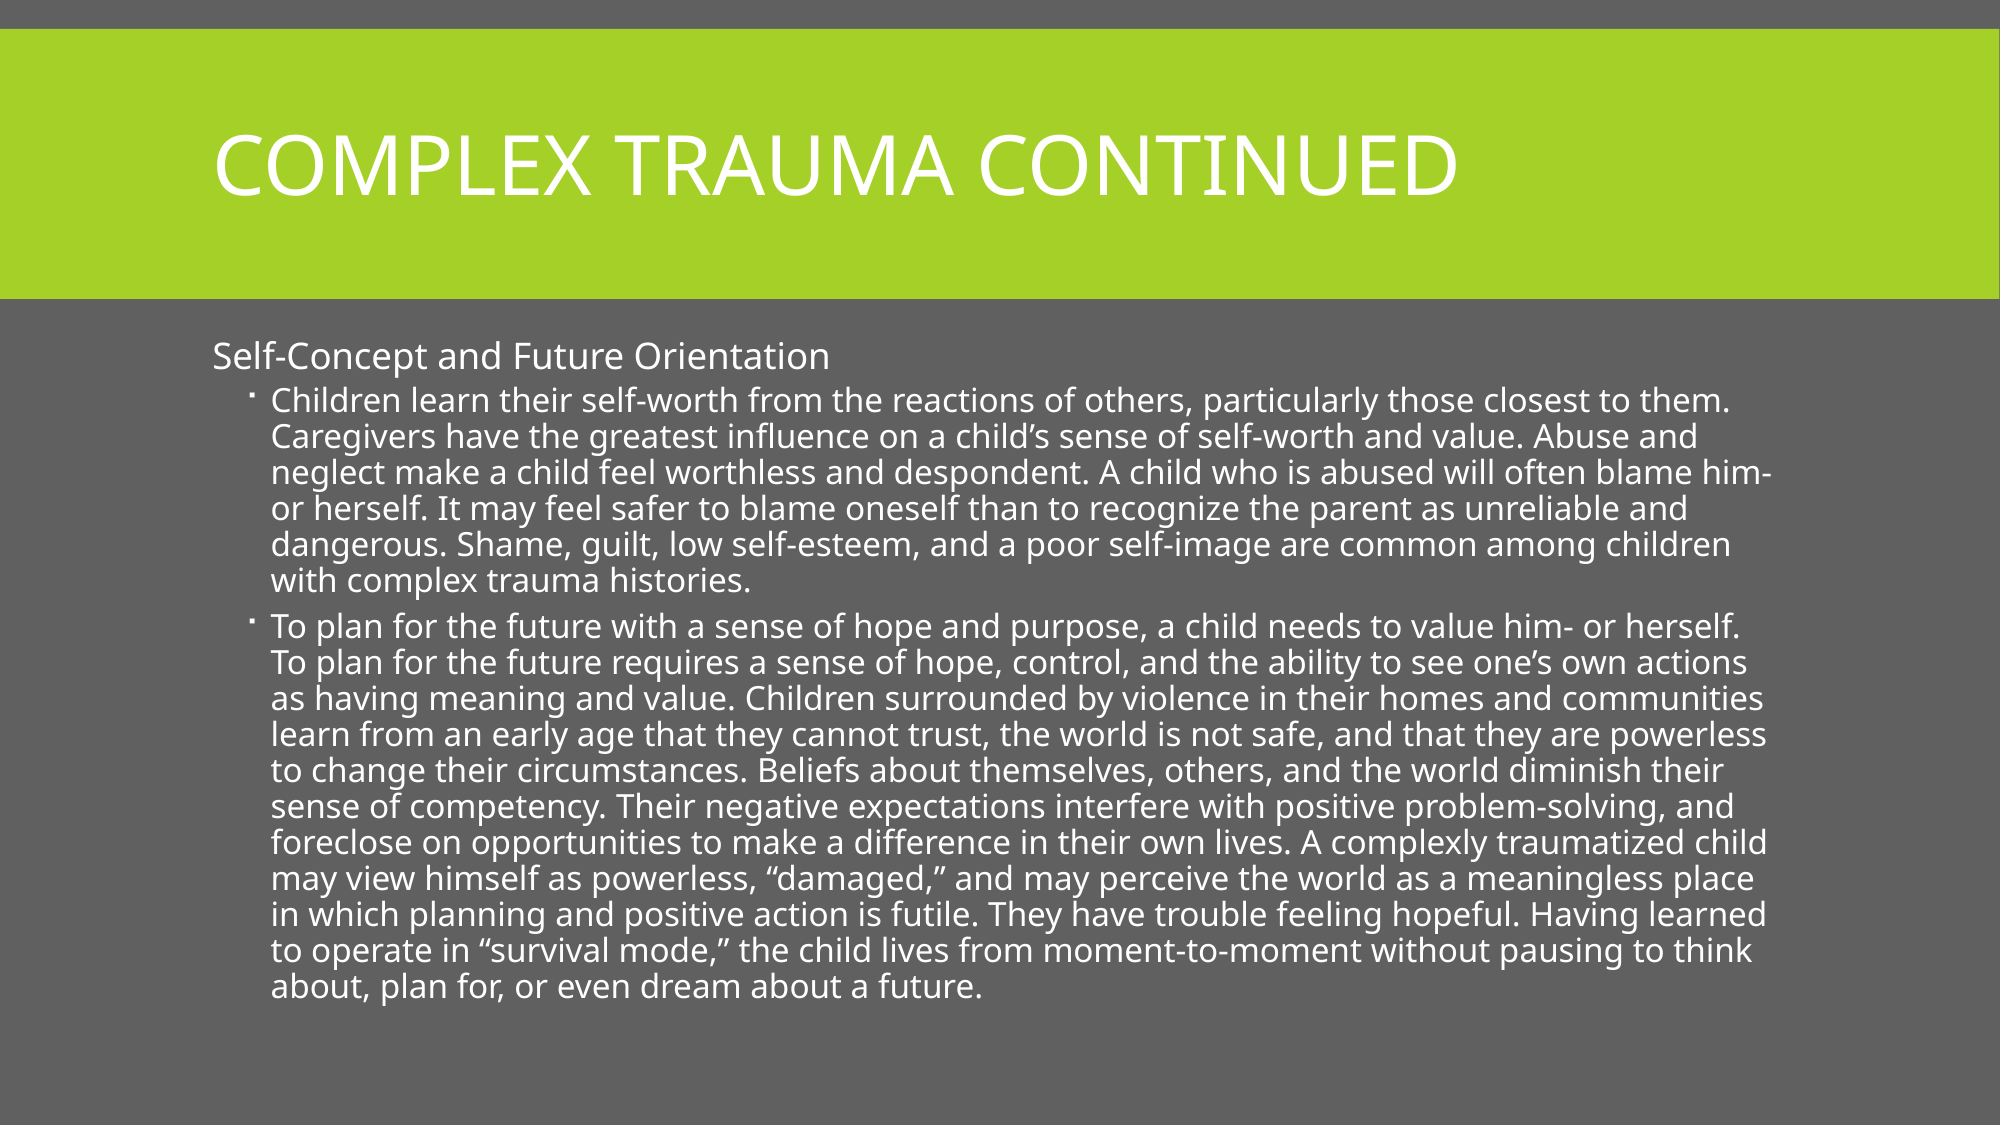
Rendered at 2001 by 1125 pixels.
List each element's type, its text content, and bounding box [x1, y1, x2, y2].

title Complex Trauma Continued [197, 46, 1803, 295]
list Self-Concept and Future Orientation Children learn their self-worth from the reactions of others, particularly those closest to them. Caregivers have the greatest influence on a child’s sense of self-worth and value. Abuse and neglect make a child feel worthless and despondent. A child who is abused will often blame him- or herself. It may feel safer to blame oneself than to recognize the parent as unreliable and dangerous. Shame, guilt, low self-esteem, and a poor self-image are common among children with complex trauma histories. To plan for the future with a sense of hope and purpose, a child needs to value him- or herself. To plan for the future requires a sense of hope, control, and the ability to see one’s own actions as having meaning and value. Children surrounded by violence in their homes and communities learn from an early age that they cannot trust, the world is not safe, and that they are powerless to change their circumstances. Beliefs about themselves, others, and the world diminish their sense of competency. Their negative expectations interfere with positive problem-solving, and foreclose on opportunities to make a difference in their own lives. A complexly traumatized child may view himself as powerless, “damaged,” and may perceive the world as a meaningless place in which planning and positive action is futile. They have trouble feeling hopeful. Having learned to operate in “survival mode,” the child lives from moment-to-moment without pausing to think about, plan for, or even dream about a future. [197, 329, 1803, 1020]
